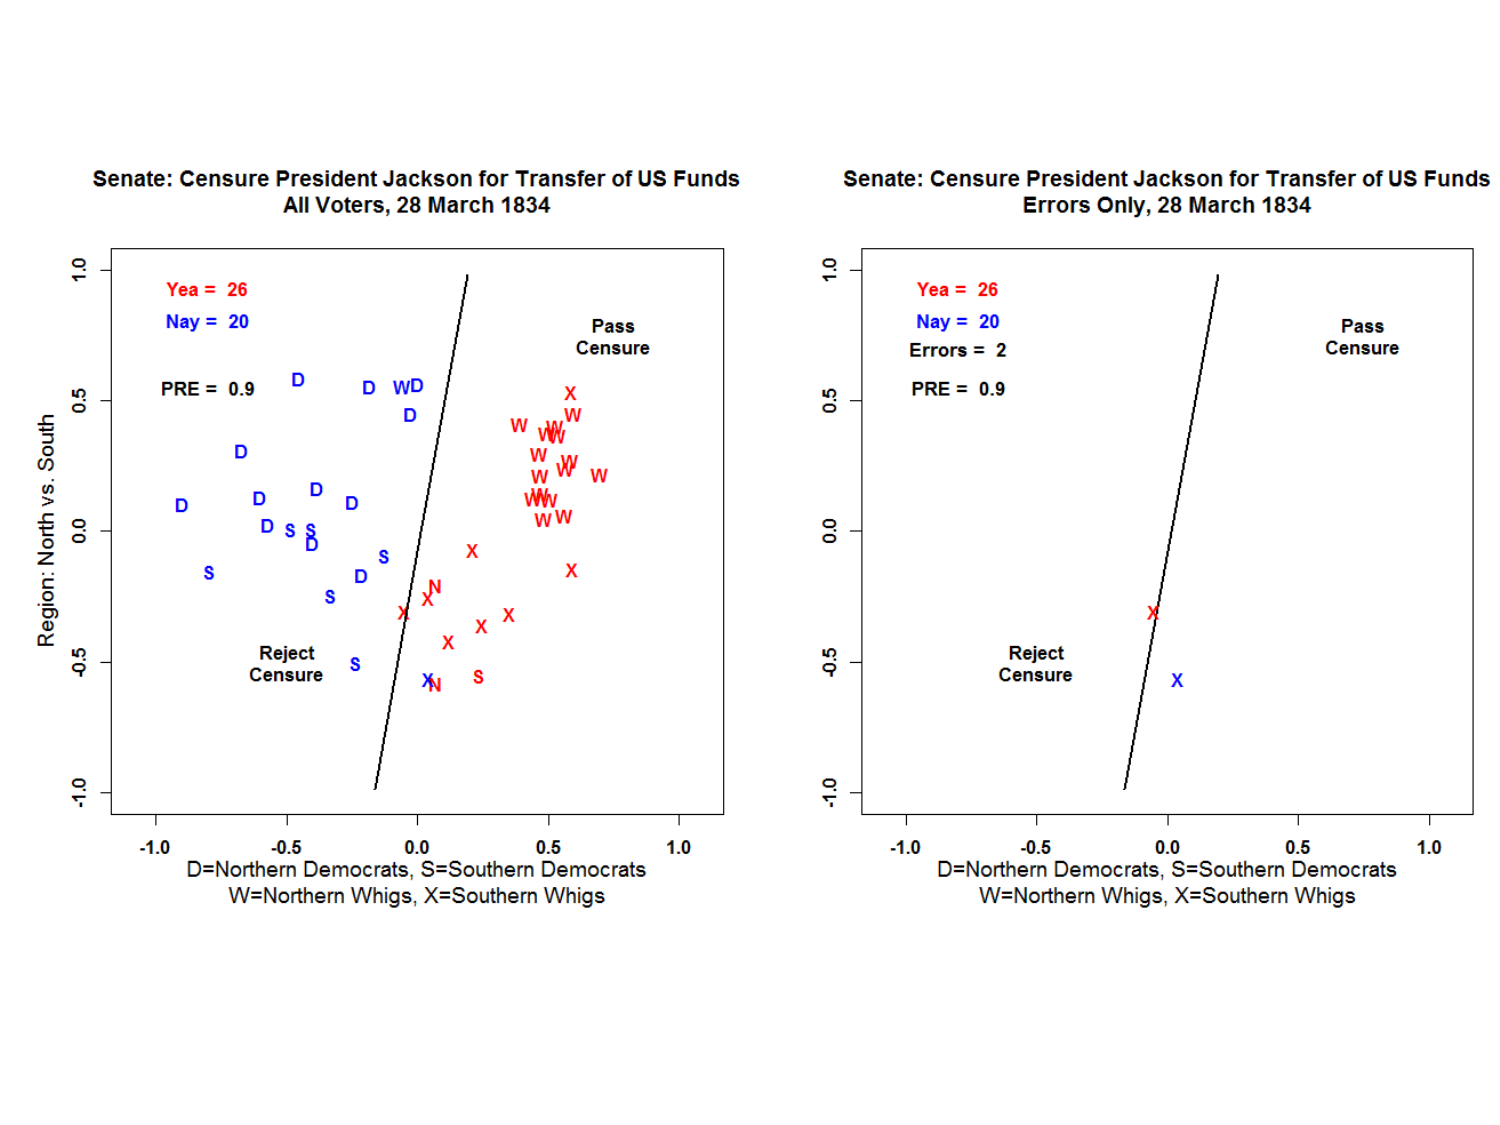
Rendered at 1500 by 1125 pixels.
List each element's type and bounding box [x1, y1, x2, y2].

picture [0, 159, 1500, 927]
